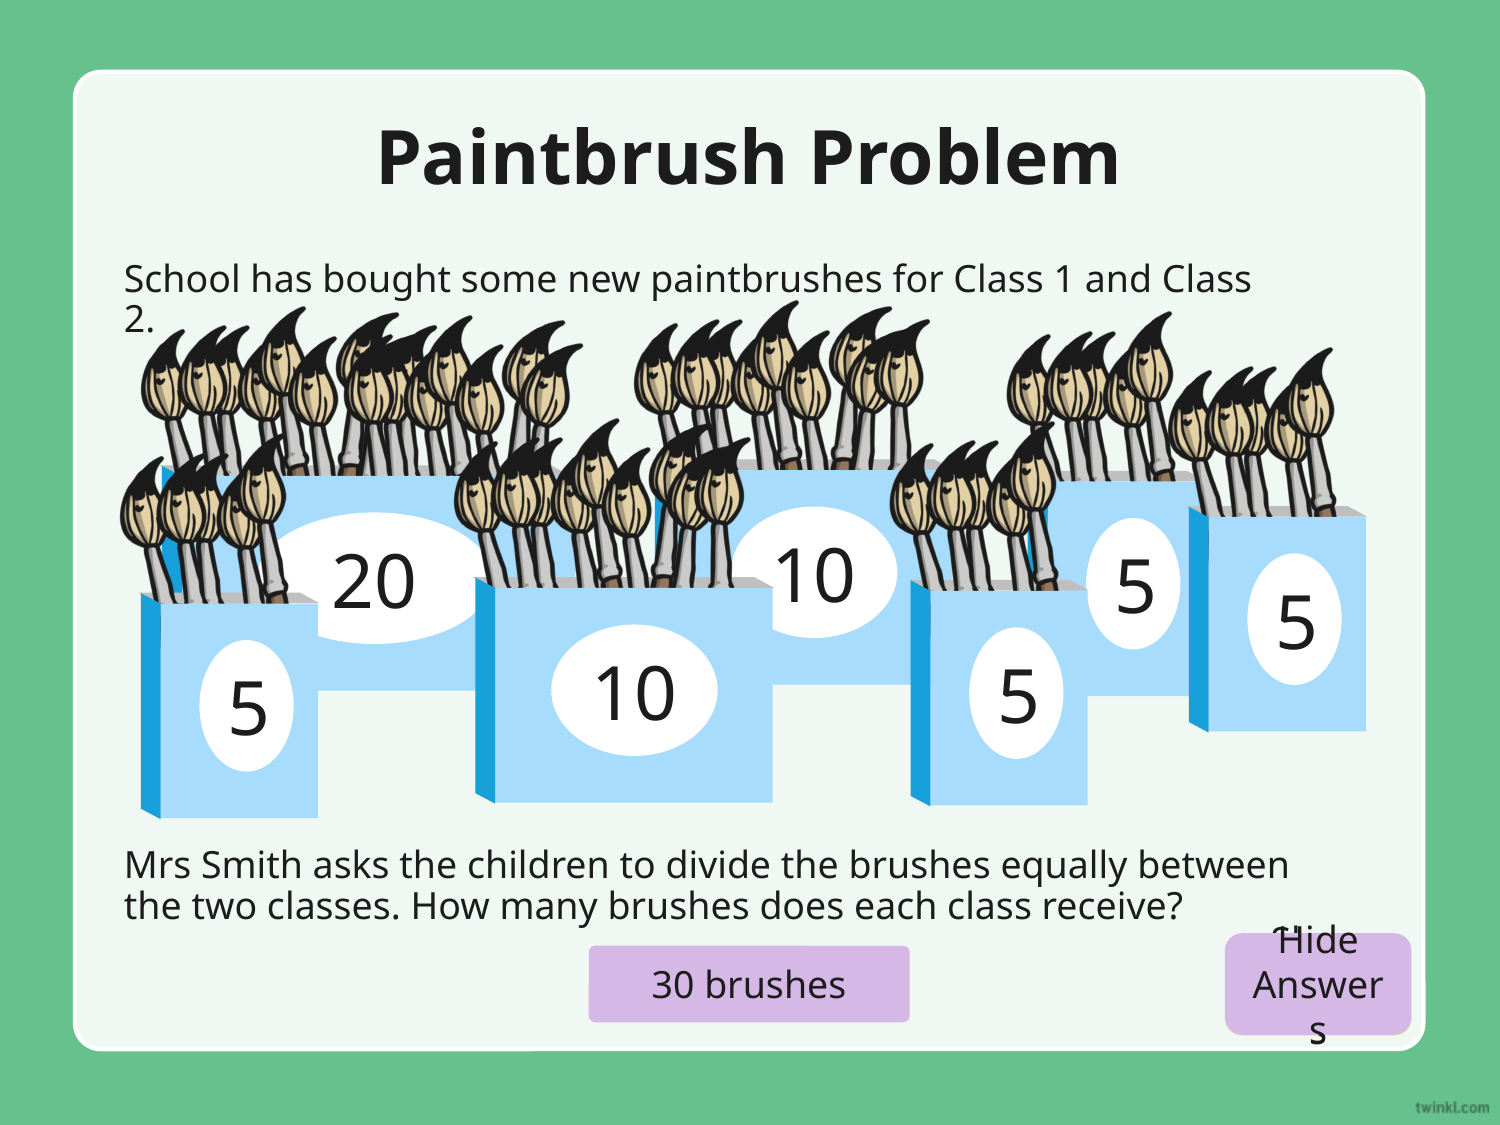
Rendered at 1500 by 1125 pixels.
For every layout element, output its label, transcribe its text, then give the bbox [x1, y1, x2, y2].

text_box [588, 330, 1013, 686]
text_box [409, 448, 833, 804]
text_box Mrs Smith asks the children to divide the brushes equally between the two classes. How many brushes does each class receive? [123, 834, 1293, 940]
text_box 30 brushes [587, 944, 911, 1024]
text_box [844, 451, 1159, 807]
text_box Hide Answers [1223, 932, 1413, 1036]
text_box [95, 336, 644, 692]
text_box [1122, 377, 1437, 733]
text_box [961, 342, 1276, 451]
text_box School has bought some new paintbrushes for Class 1 and Class 2. [123, 248, 1293, 353]
picture [0, 0, 1500, 1125]
title Paintbrush Problem [75, 78, 1424, 242]
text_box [74, 464, 389, 820]
